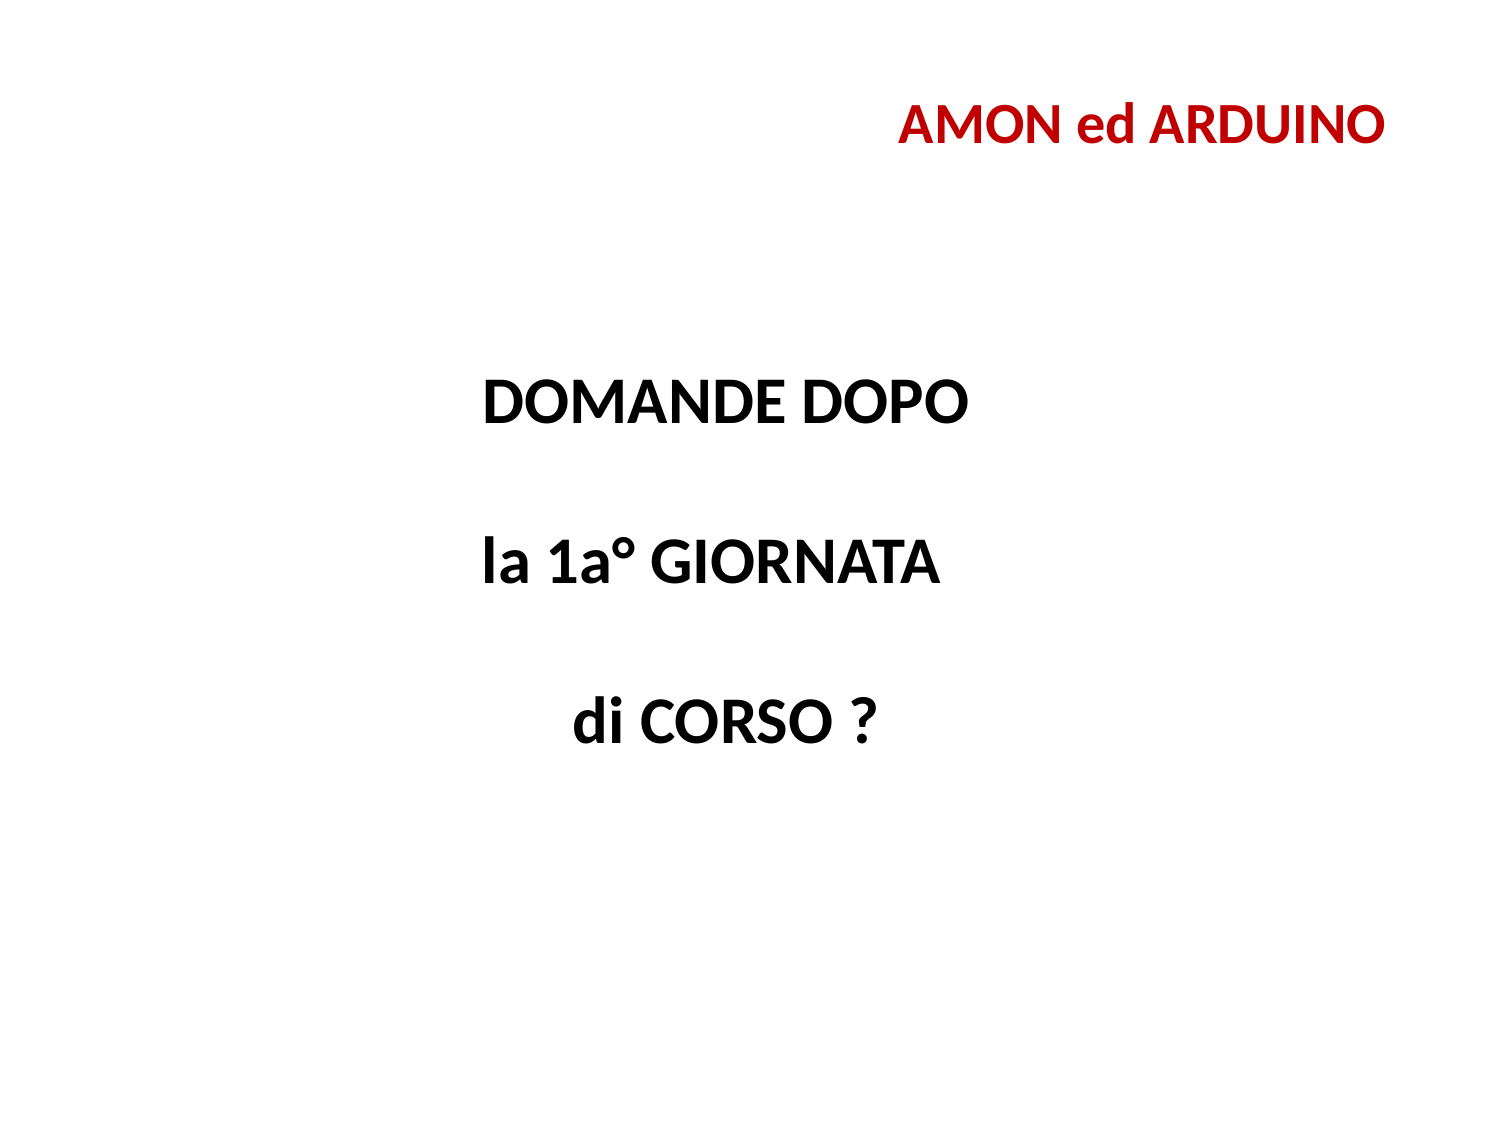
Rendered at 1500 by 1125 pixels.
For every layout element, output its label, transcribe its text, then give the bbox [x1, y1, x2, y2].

text_box DOMANDE DOPO la 1a° GIORNATA di CORSO ? [289, 349, 1164, 765]
text_box AMON ed ARDUINO [884, 78, 1401, 163]
